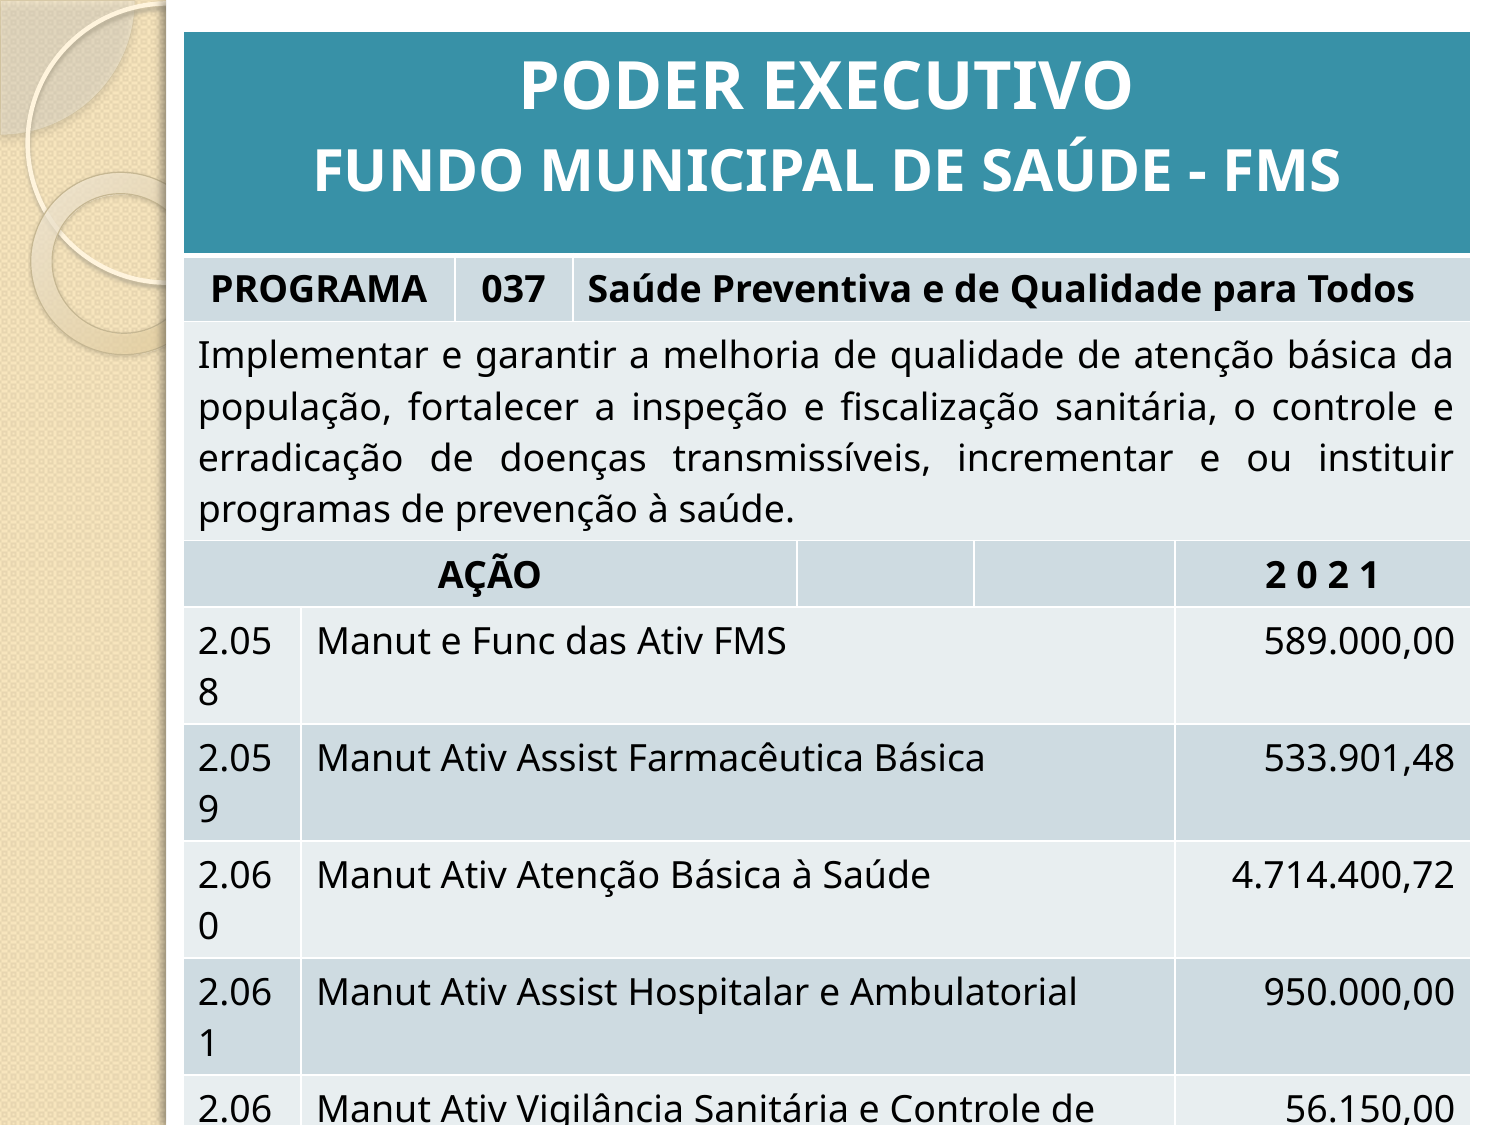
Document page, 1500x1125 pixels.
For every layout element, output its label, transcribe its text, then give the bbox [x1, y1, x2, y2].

table_cell 2.058 [184, 608, 300, 723]
table_cell 2.059 [184, 725, 300, 840]
table_cell 533.901,48 [1176, 725, 1470, 840]
table_cell Manut e Func das Ativ FMS [302, 608, 1174, 723]
table_cell 2.061 [184, 959, 300, 1074]
table_cell 950.000,00 [1176, 959, 1470, 1074]
table_cell Manut Ativ Atenção Básica à Saúde [302, 842, 1174, 957]
table_cell 589.000,00 [1176, 608, 1470, 723]
table_cell Manut Ativ Assist Farmacêutica Básica [302, 725, 1174, 840]
table_cell 56.150,00 [1176, 1076, 1470, 1125]
table_cell 037 [456, 258, 572, 321]
table_cell Manut Ativ Vigilância Sanitária e Controle de Zoonoses [302, 1076, 1174, 1125]
table_cell PROGRAMA [184, 258, 454, 321]
table_cell [975, 541, 1174, 606]
table_cell Implementar e garantir a melhoria de qualidade de atenção básica da população, fortalecer a inspeção e fiscalização sanitária, o controle e erradicação de doenças transmissíveis, incrementar e ou instituir programas de prevenção à saúde. [184, 322, 1470, 540]
table_cell 2 0 2 1 [1176, 541, 1470, 606]
table_header PODER EXECUTIVO FUNDO MUNICIPAL DE SAÚDE - FMS [184, 32, 1470, 253]
table_cell [798, 541, 973, 606]
table_cell 4.714.400,72 [1176, 842, 1470, 957]
table_cell Saúde Preventiva e de Qualidade para Todos [574, 258, 1470, 321]
table_cell AÇÃO [184, 541, 796, 606]
table_cell Manut Ativ Assist Hospitalar e Ambulatorial [302, 959, 1174, 1074]
table_cell 2.062 [184, 1076, 300, 1125]
table_cell 2.060 [184, 842, 300, 957]
